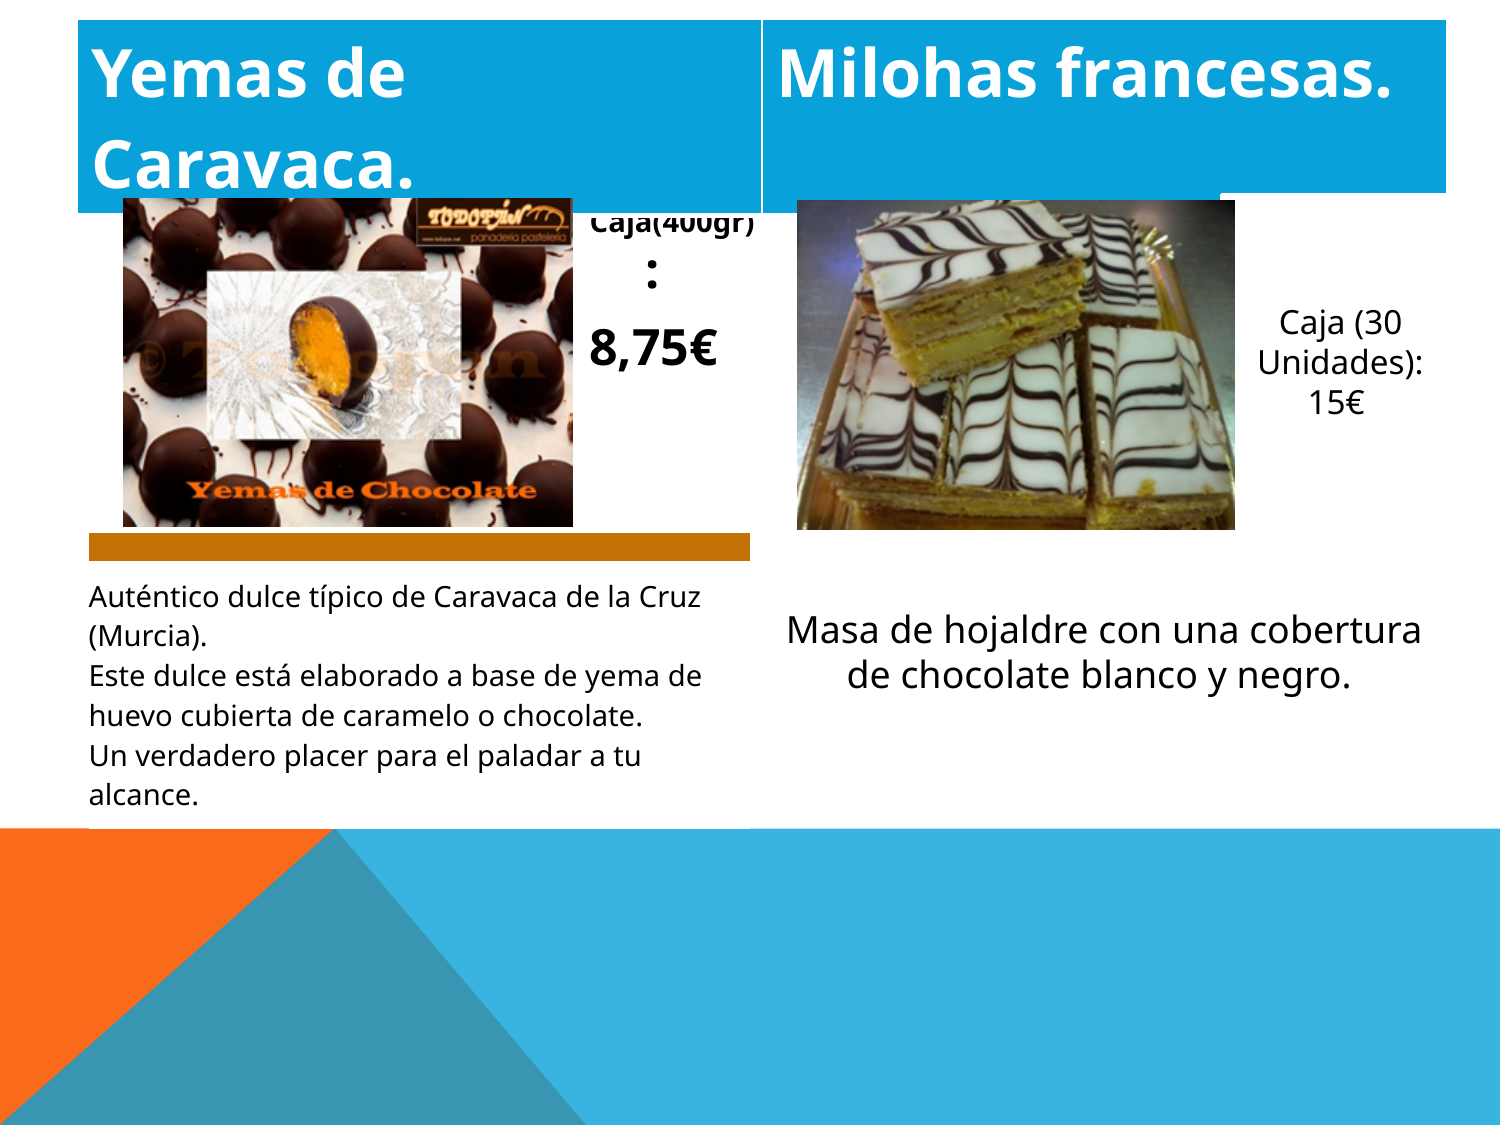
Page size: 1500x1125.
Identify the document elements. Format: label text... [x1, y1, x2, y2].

text_box Caja (30 Unidades): 15€ [1220, 193, 1461, 529]
table_header [89, 533, 750, 561]
picture [123, 199, 574, 528]
picture [796, 200, 1235, 531]
text_box Masa de hojaldre con una cobertura de chocolate blanco y negro. [760, 560, 1449, 742]
table_header Yemas de Caravaca. [78, 20, 761, 213]
table_cell Auténtico dulce típico de Caravaca de la Cruz (Murcia). Este dulce está elaborado a base de yema de huevo cubierta de caramelo o chocolate. Un verdadero placer para el paladar a tu alcance. [89, 561, 750, 829]
table_header Milohas francesas. [763, 20, 1446, 213]
list Caja(400gr): 8,75€ [579, 218, 774, 528]
